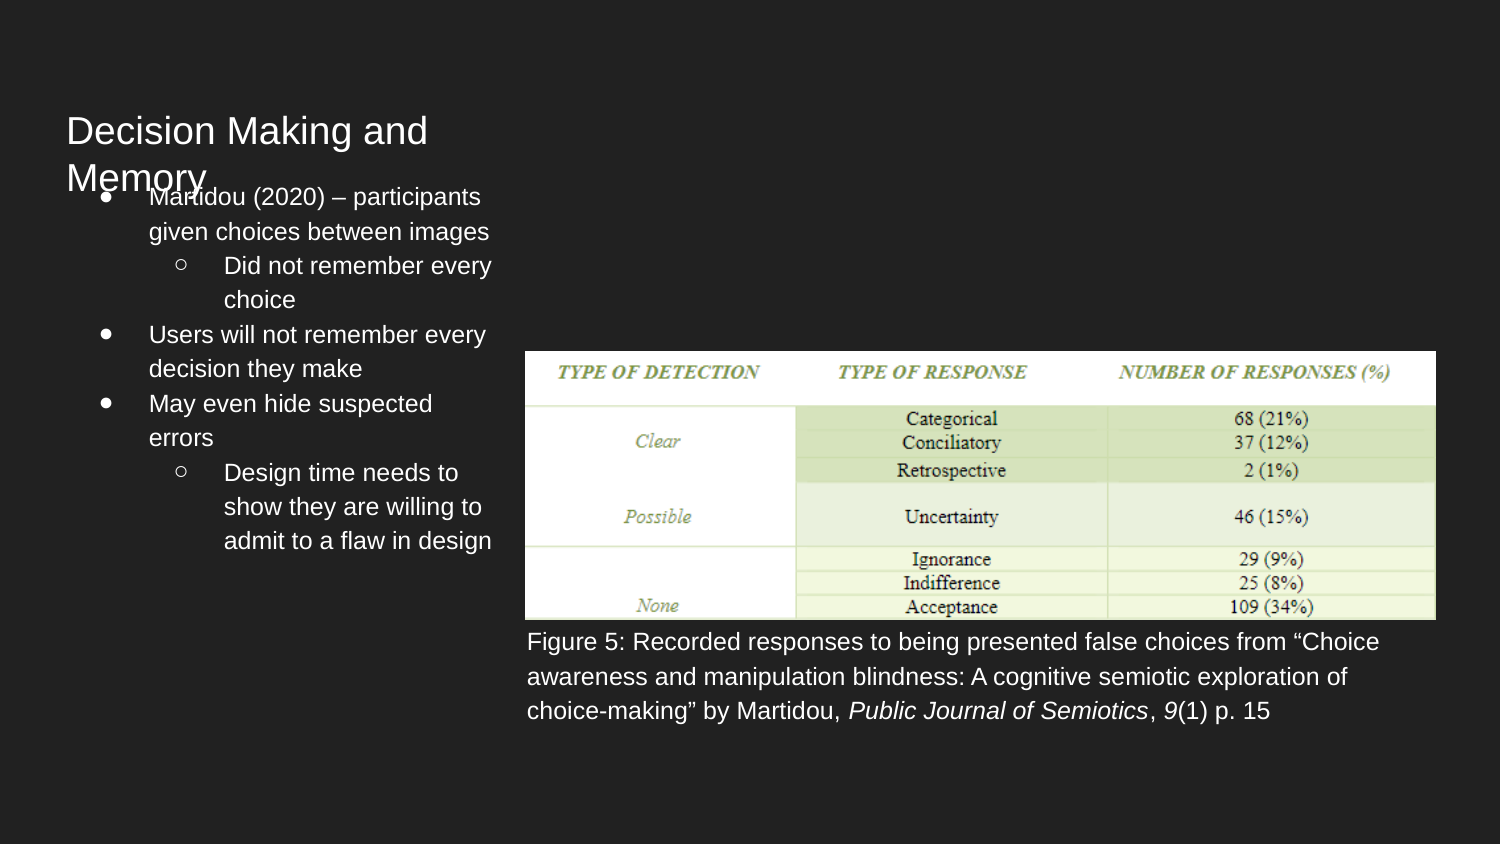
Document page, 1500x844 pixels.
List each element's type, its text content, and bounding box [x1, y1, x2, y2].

picture [524, 351, 1436, 620]
list Martidou (2020) – participants given choices between images Did not remember every choice Users will not remember every decision they make May even hide suspected errors Design time needs to show they are willing to admit to a flaw in design [58, 161, 520, 683]
text_box Figure 5: Recorded responses to being presented false choices from “Choice awareness and manipulation blindness: A cognitive semiotic exploration of choice-making” by Martidou, Public Journal of Semiotics, 9(1) p. 15 [511, 610, 1449, 719]
title Decision Making and Memory [51, 91, 512, 216]
